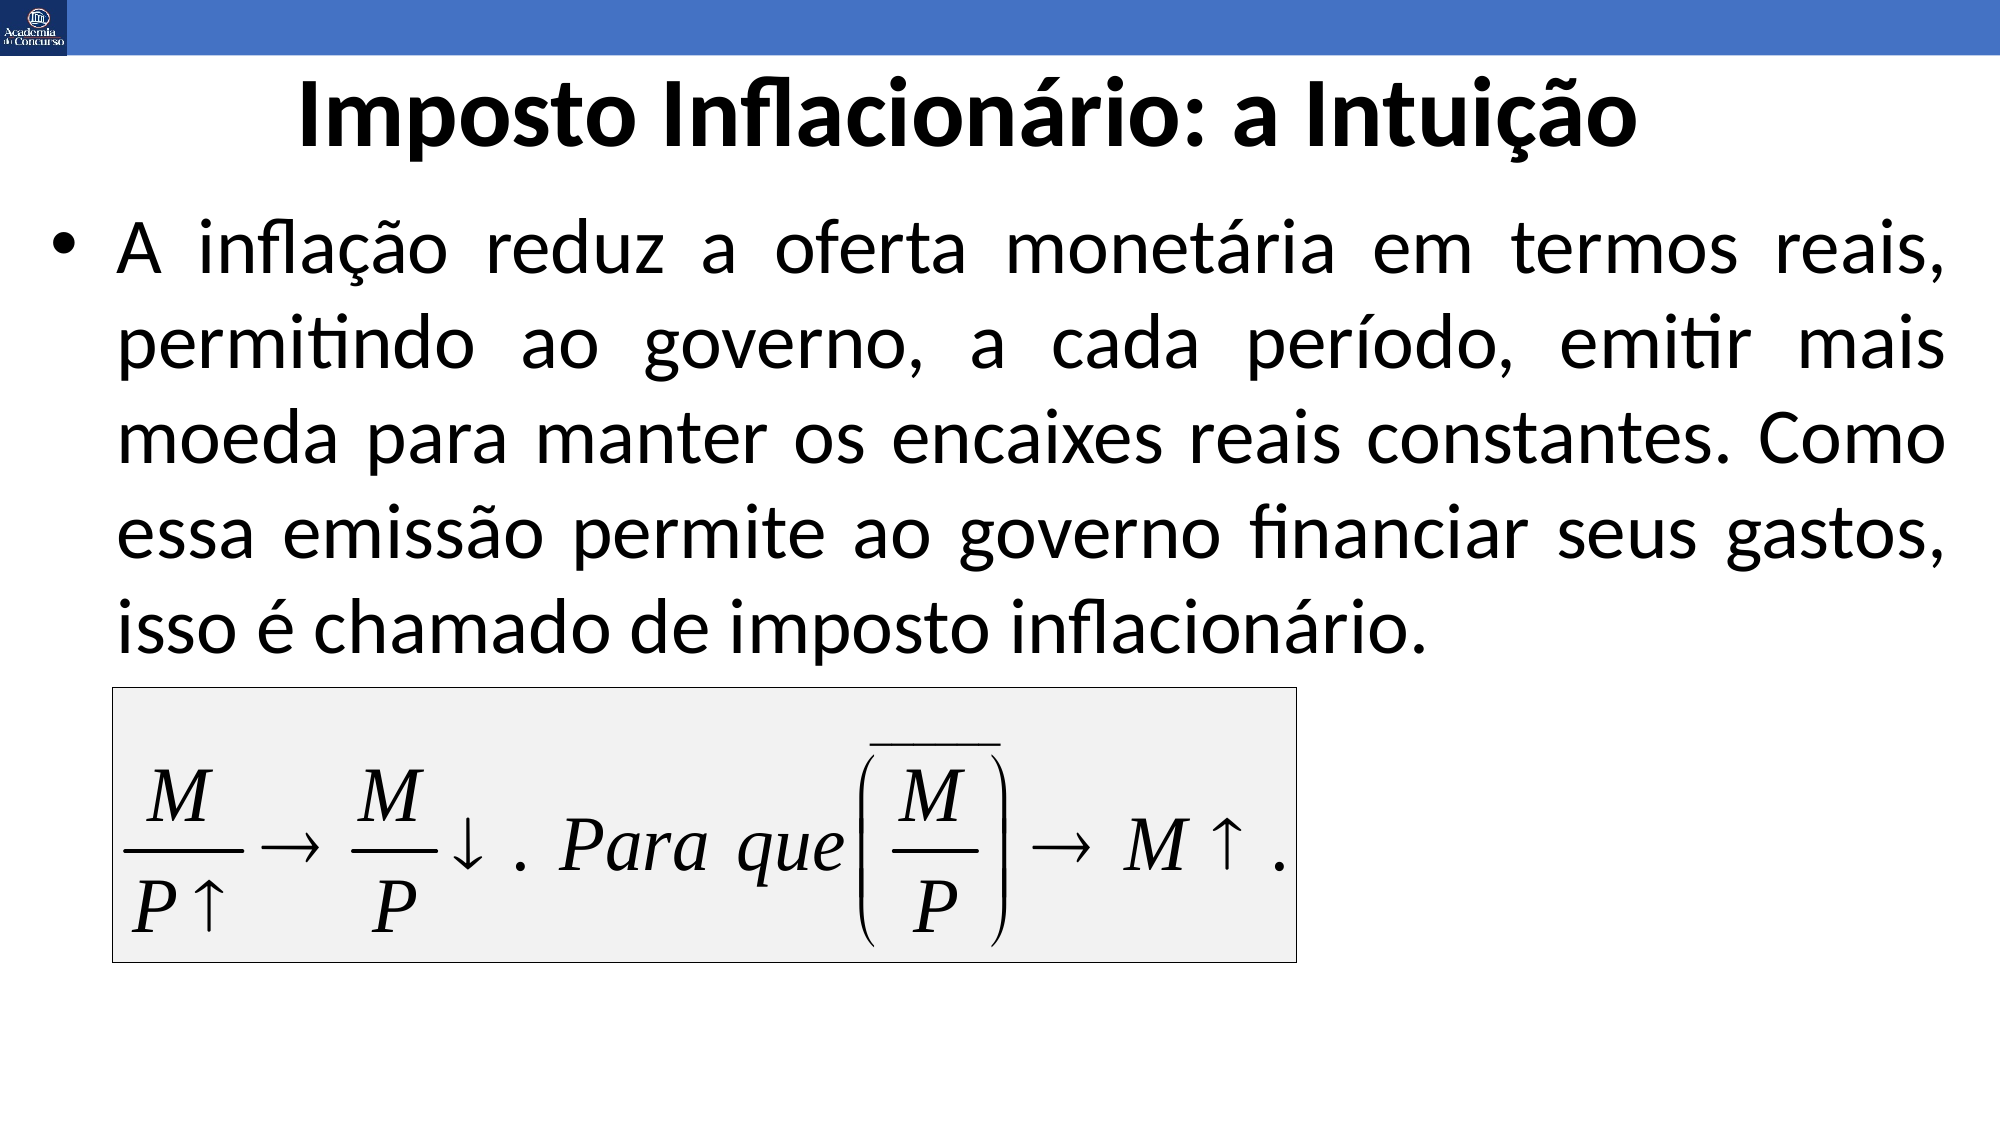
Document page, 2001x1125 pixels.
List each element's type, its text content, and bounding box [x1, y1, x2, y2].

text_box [112, 687, 1297, 963]
title Imposto Inflacionário: a Intuição [237, 37, 1700, 175]
list A inflação reduz a oferta monetária em termos reais, permitindo ao governo, a cada período, emitir mais moeda para manter os encaixes reais constantes. Como essa emissão permite ao governo financiar seus gastos, isso é chamado de imposto inflacionário. [37, 187, 1963, 825]
picture [0, 0, 67, 56]
